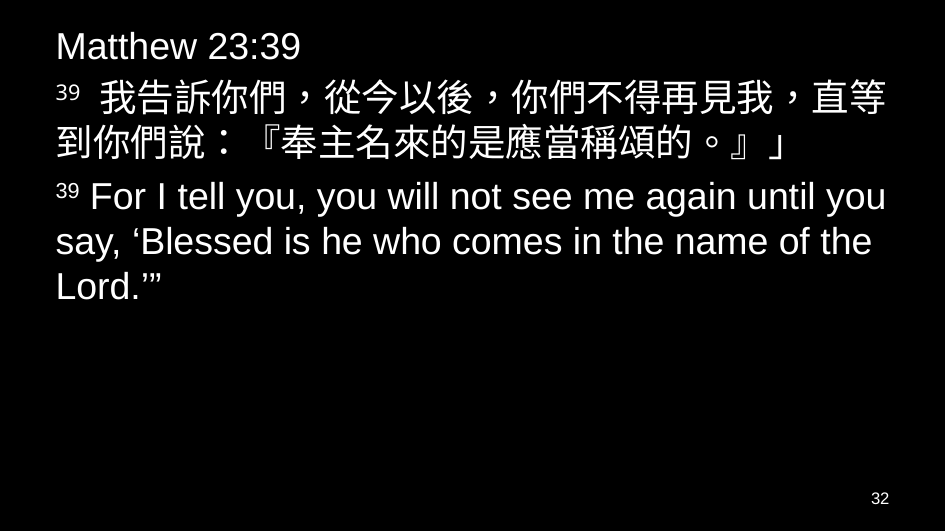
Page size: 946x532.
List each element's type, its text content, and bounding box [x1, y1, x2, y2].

slide_number 32 [677, 483, 899, 522]
list Matthew 23:39 39 我告訴你們，從今以後，你們不得再見我，直等到你們說：『奉主名來的是應當稱頌的。』」 39 For I tell you, you will not see me again until you say, ‘Blessed is he who comes in the name of the Lord.’” [46, 17, 899, 475]
